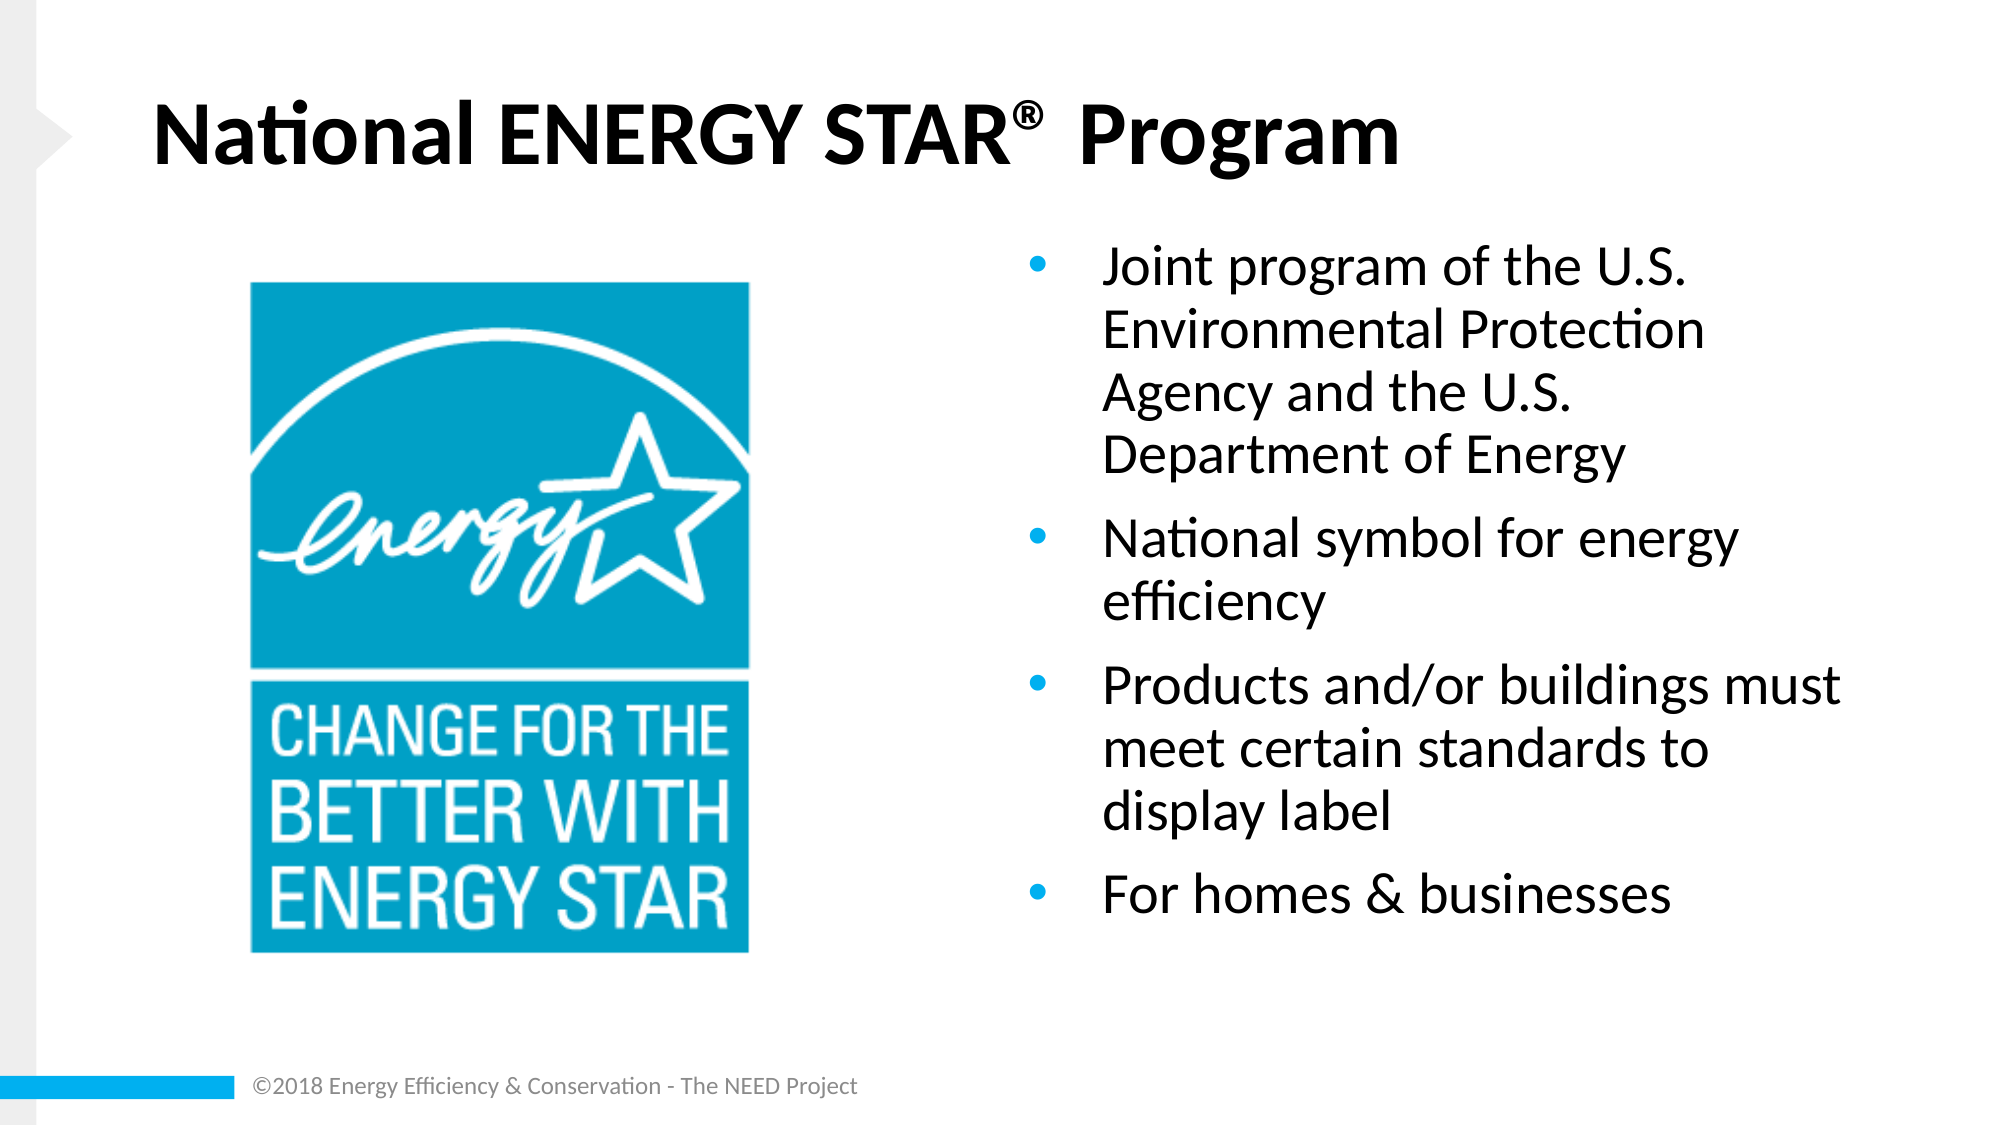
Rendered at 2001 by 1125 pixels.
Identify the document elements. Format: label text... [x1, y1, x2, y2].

footer ©2018 Energy Efficiency & Conservation - The NEED Project [236, 1054, 920, 1115]
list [239, 271, 761, 965]
list Joint program of the U.S. Environmental Protection Agency and the U.S. Department of Energy National symbol for energy efficiency Products and/or buildings must meet certain standards to display label For homes & businesses [1012, 227, 1863, 1043]
title National ENERGY STAR® Program [137, 59, 1863, 210]
